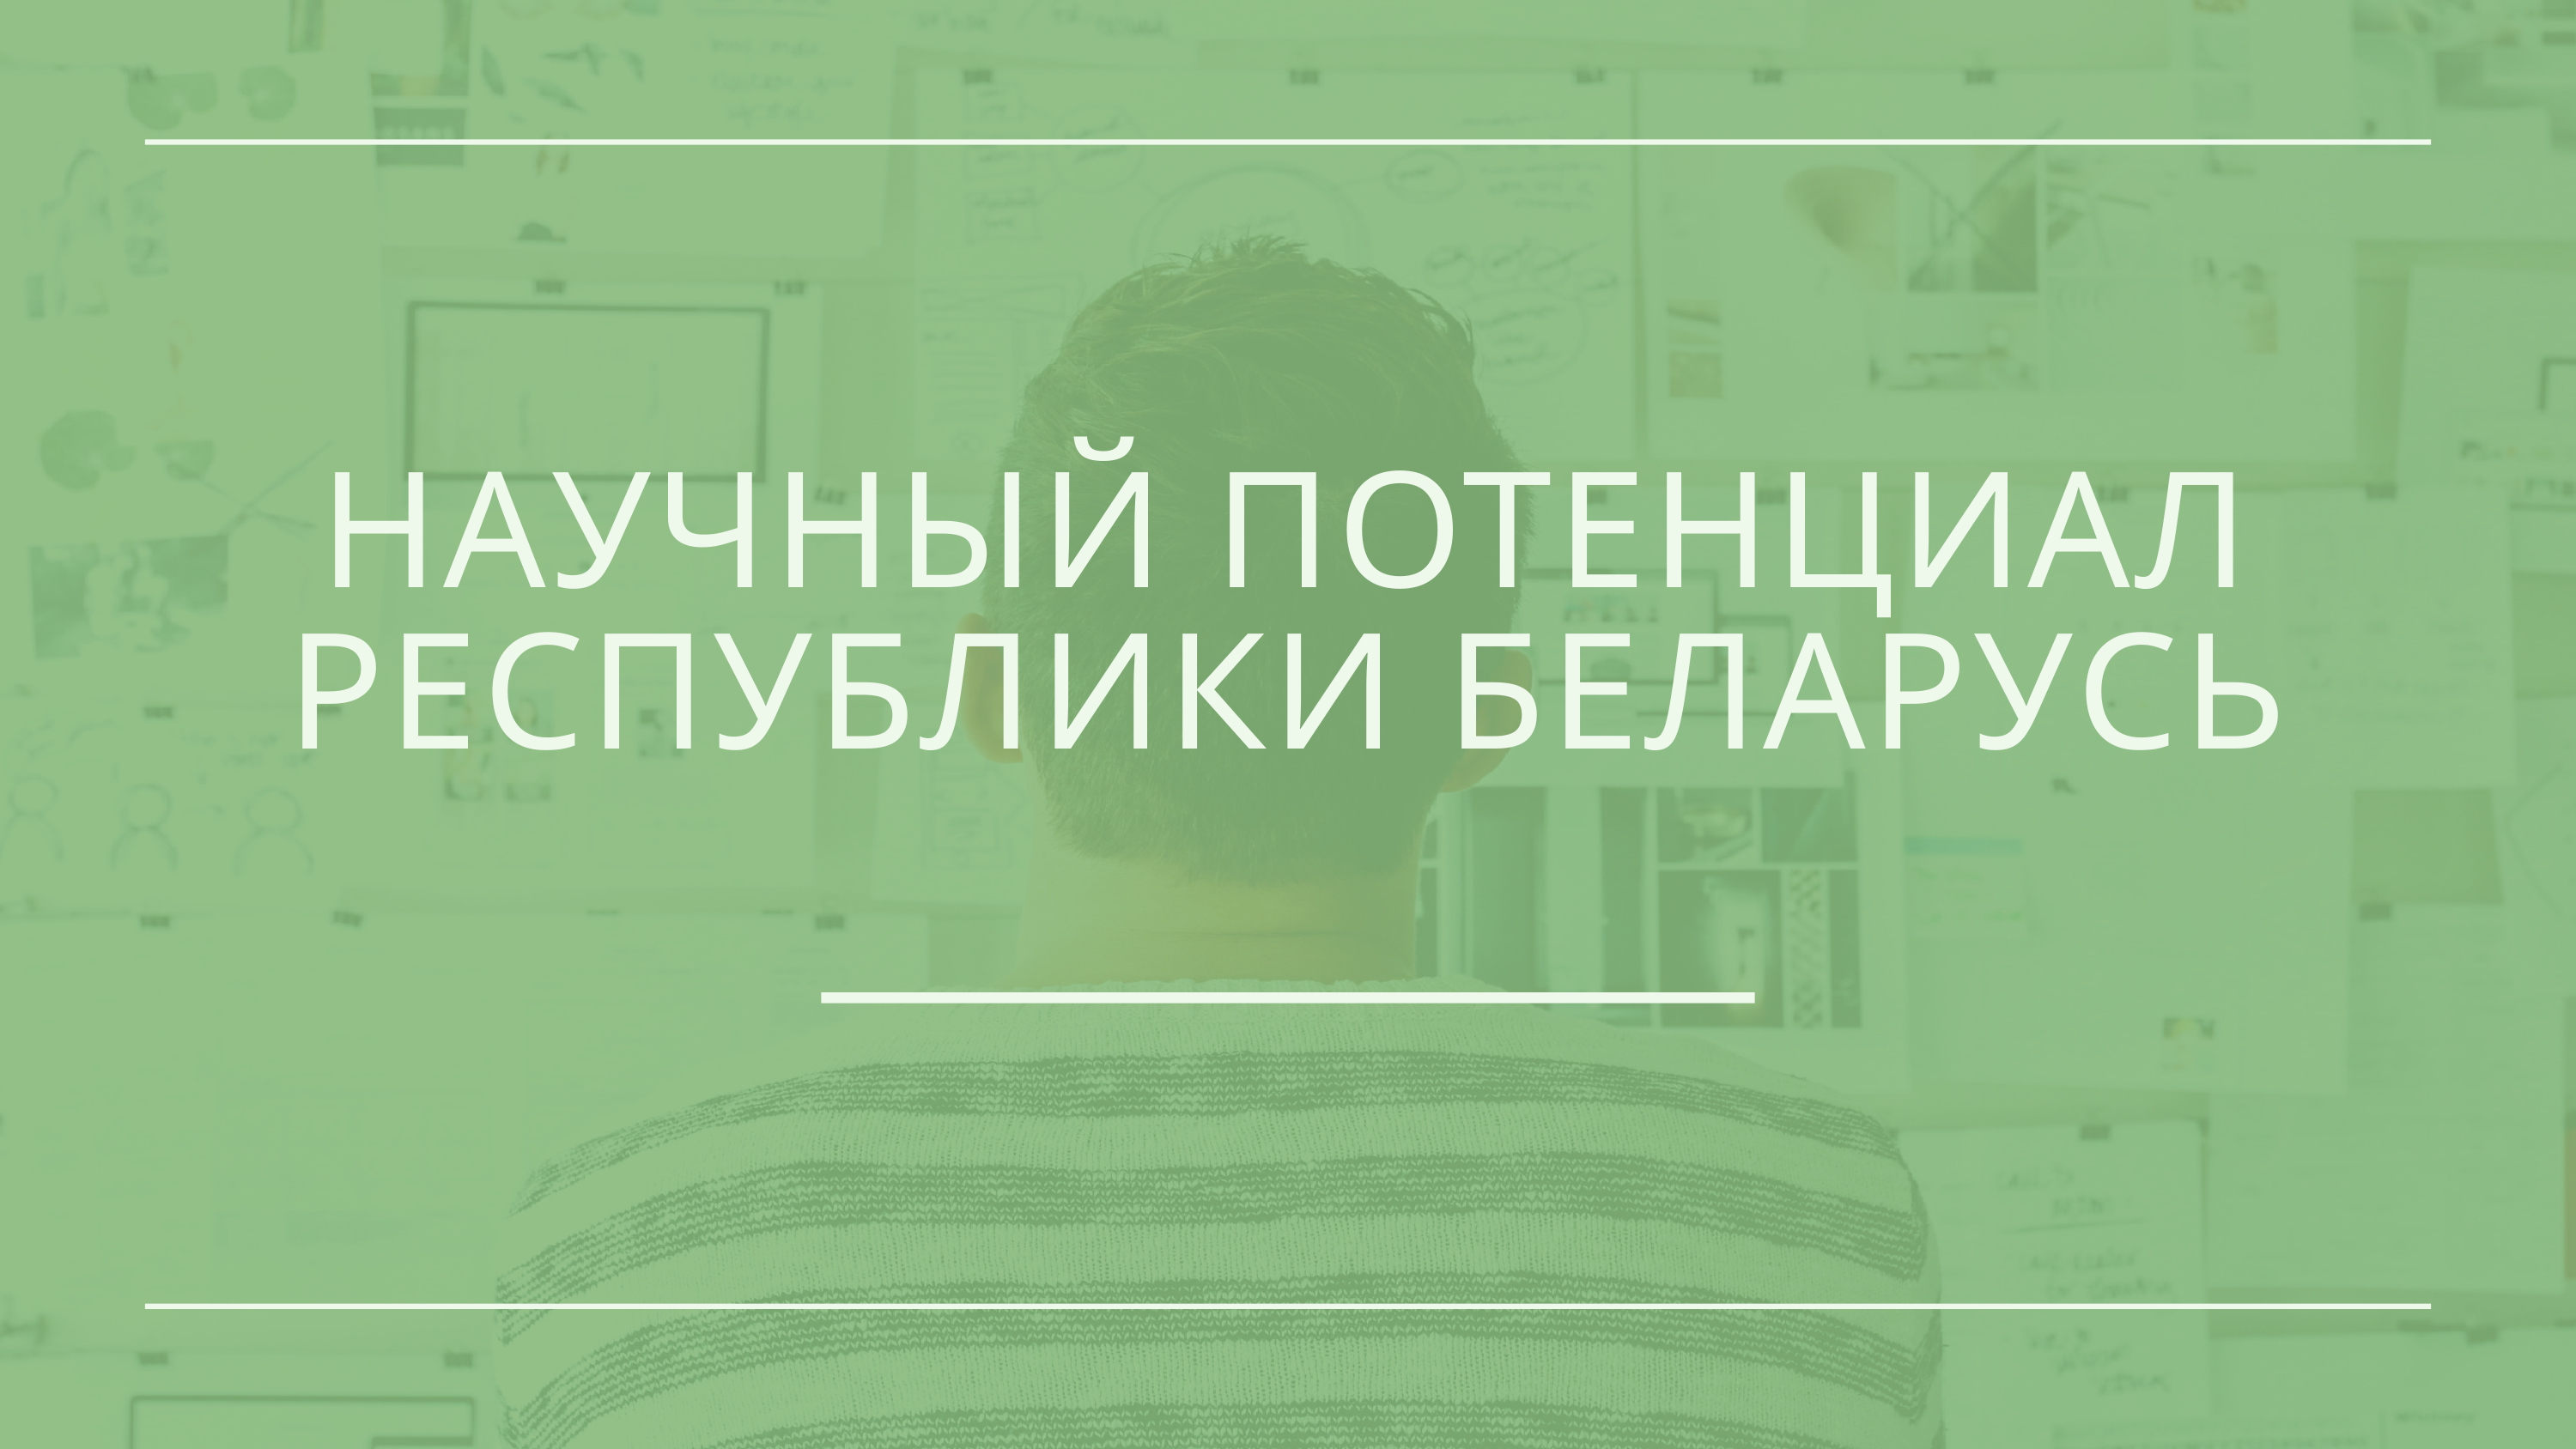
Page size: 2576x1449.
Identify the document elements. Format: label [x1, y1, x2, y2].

picture [0, 0, 2576, 1449]
text_box [262, 441, 2314, 1003]
text_box [144, 1303, 2432, 1309]
text_box [144, 139, 2432, 145]
